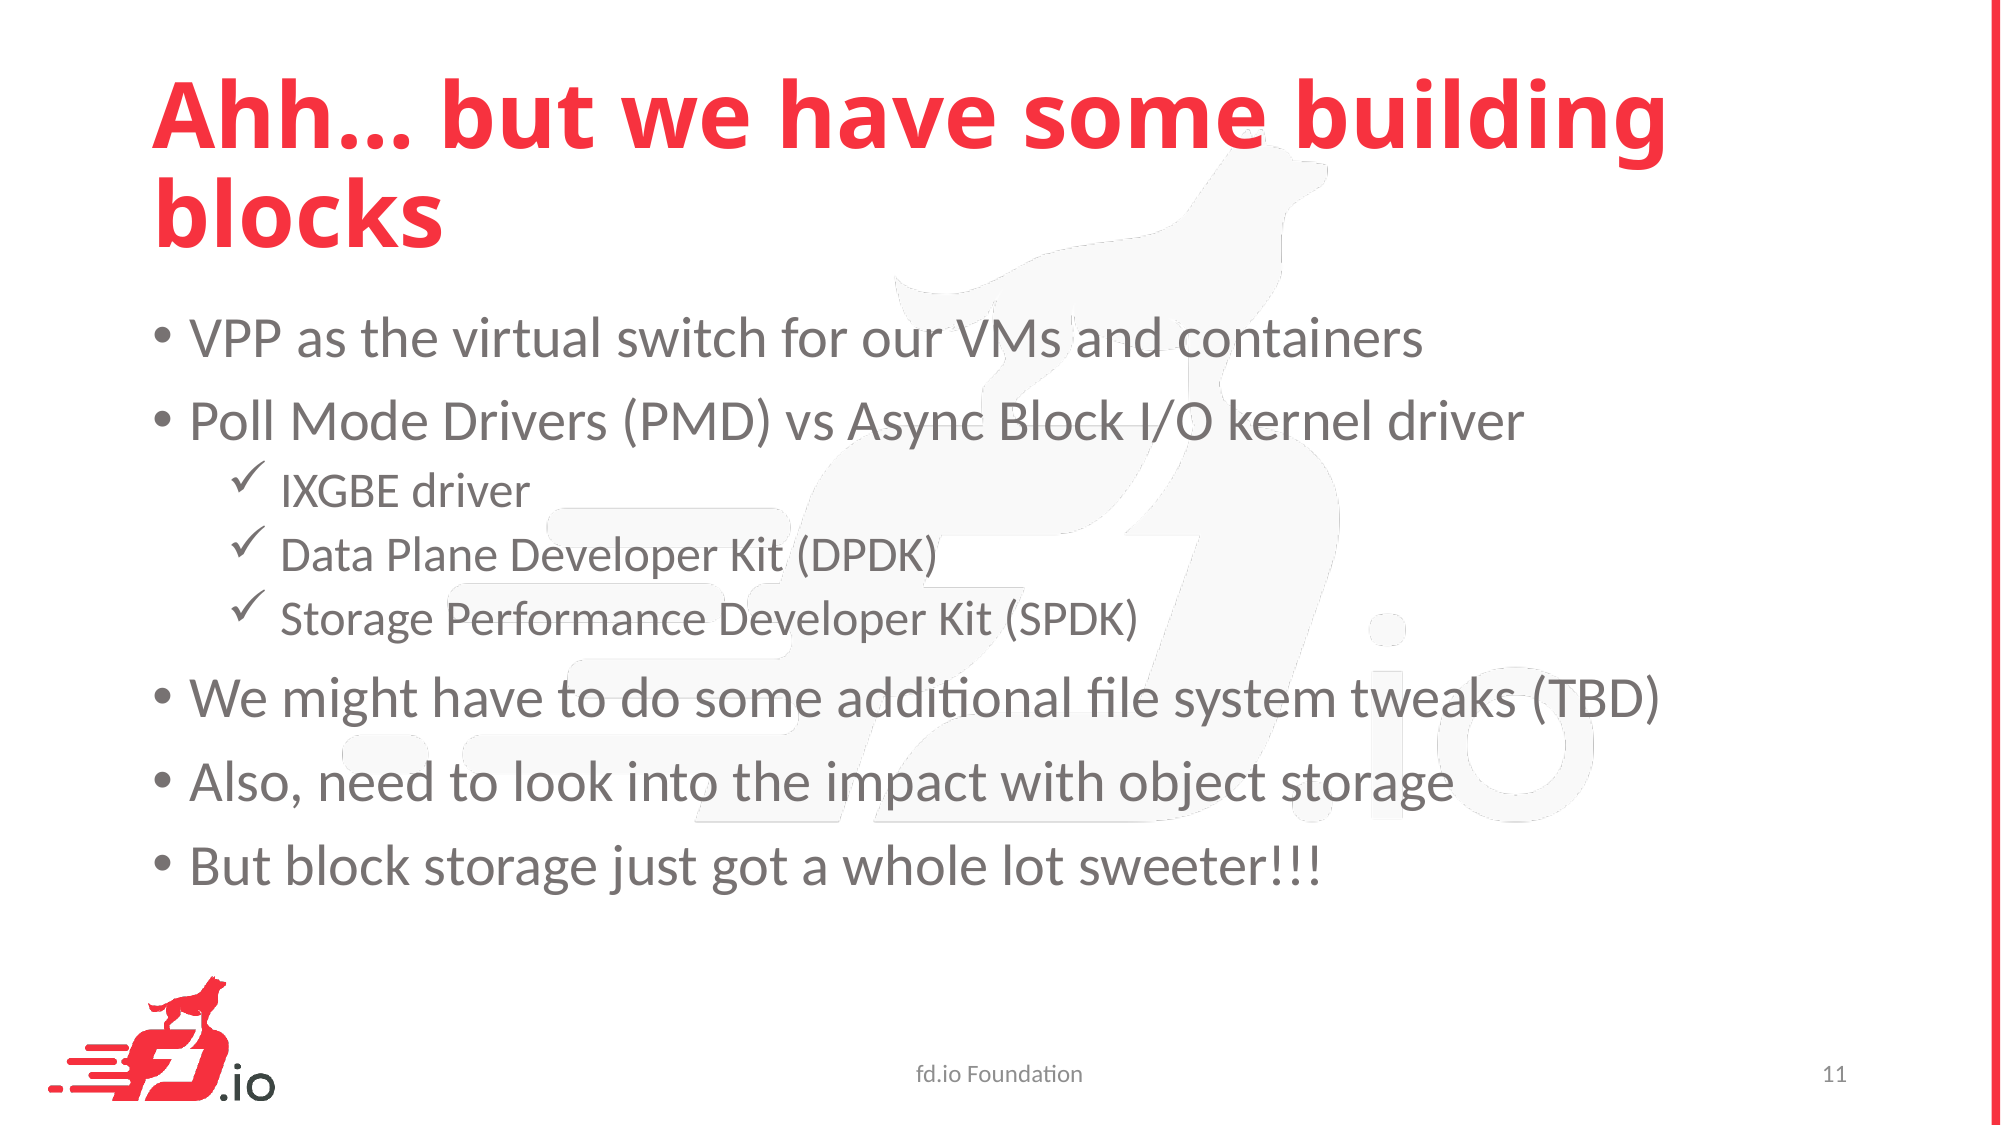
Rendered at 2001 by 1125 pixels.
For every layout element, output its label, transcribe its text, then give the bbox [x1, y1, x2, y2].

picture [47, 975, 276, 1103]
list VPP as the virtual switch for our VMs and containers Poll Mode Drivers (PMD) vs Async Block I/O kernel driver IXGBE driver Data Plane Developer Kit (DPDK) Storage Performance Developer Kit (SPDK) We might have to do some additional file system tweaks (TBD) Also, need to look into the impact with object storage But block storage just got a whole lot sweeter!!! [137, 299, 1863, 964]
footer fd.io Foundation [662, 1042, 1338, 1103]
slide_number 11 [1787, 1042, 1863, 1103]
title Ahh… but we have some building blocks [137, 59, 1863, 278]
